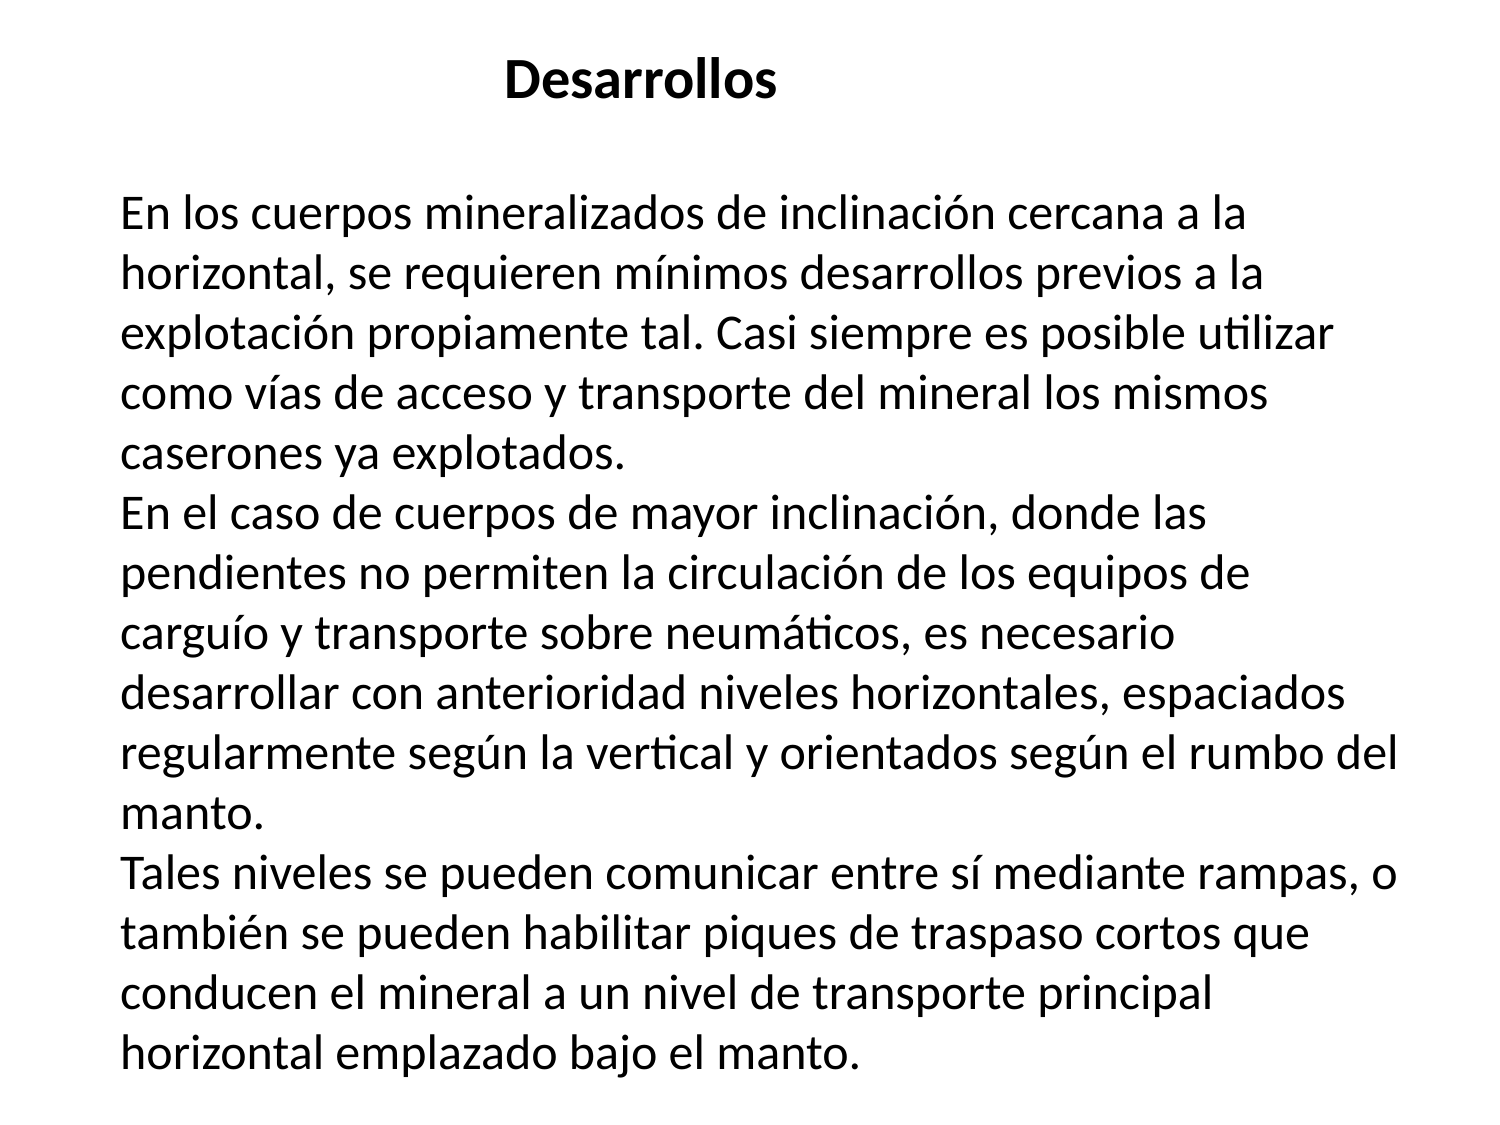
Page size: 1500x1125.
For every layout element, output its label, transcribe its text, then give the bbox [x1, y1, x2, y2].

text_box Desarrollos En los cuerpos mineralizados de inclinación cercana a la horizontal, se requieren mínimos desarrollos previos a la explotación propiamente tal. Casi siempre es posible utilizar como vías de acceso y transporte del mineral los mismos caserones ya explotados. En el caso de cuerpos de mayor inclinación, donde las pendientes no permiten la circulación de los equipos de carguío y transporte sobre neumáticos, es necesario desarrollar con anterioridad niveles horizontales, espaciados regularmente según la vertical y orientados según el rumbo del manto. Tales niveles se pueden comunicar entre sí mediante rampas, o también se pueden habilitar piques de traspaso cortos que conducen el mineral a un nivel de transporte principal horizontal emplazado bajo el manto. [105, 32, 1418, 1125]
